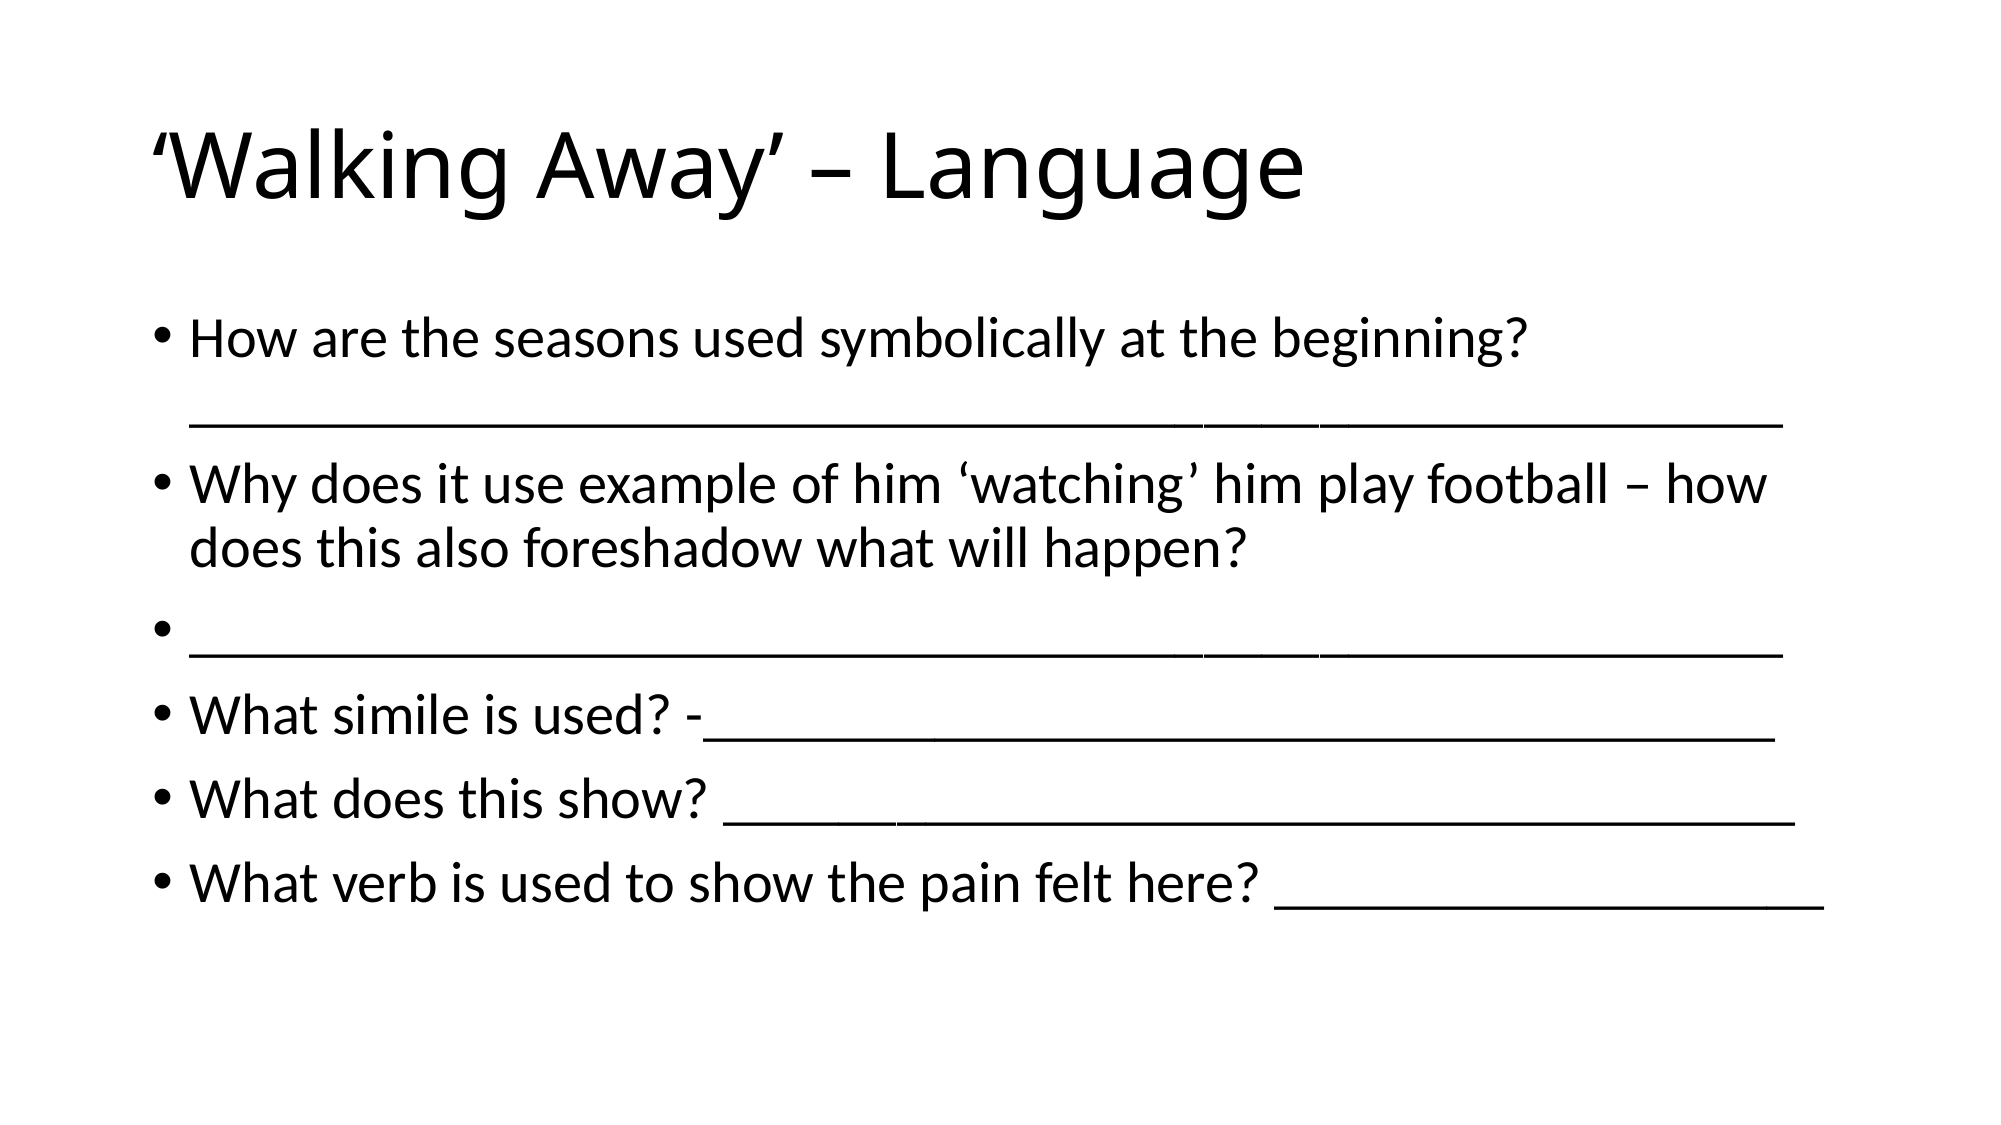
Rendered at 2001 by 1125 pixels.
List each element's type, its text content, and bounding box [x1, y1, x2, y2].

list How are the seasons used symbolically at the beginning? _______________________________________________________ Why does it use example of him ‘watching’ him play football – how does this also foreshadow what will happen? _______________________________________________________ What simile is used? -_____________________________________ What does this show? _____________________________________ What verb is used to show the pain felt here? ___________________ [137, 299, 1863, 1014]
title ‘Walking Away’ – Language [137, 59, 1863, 278]
